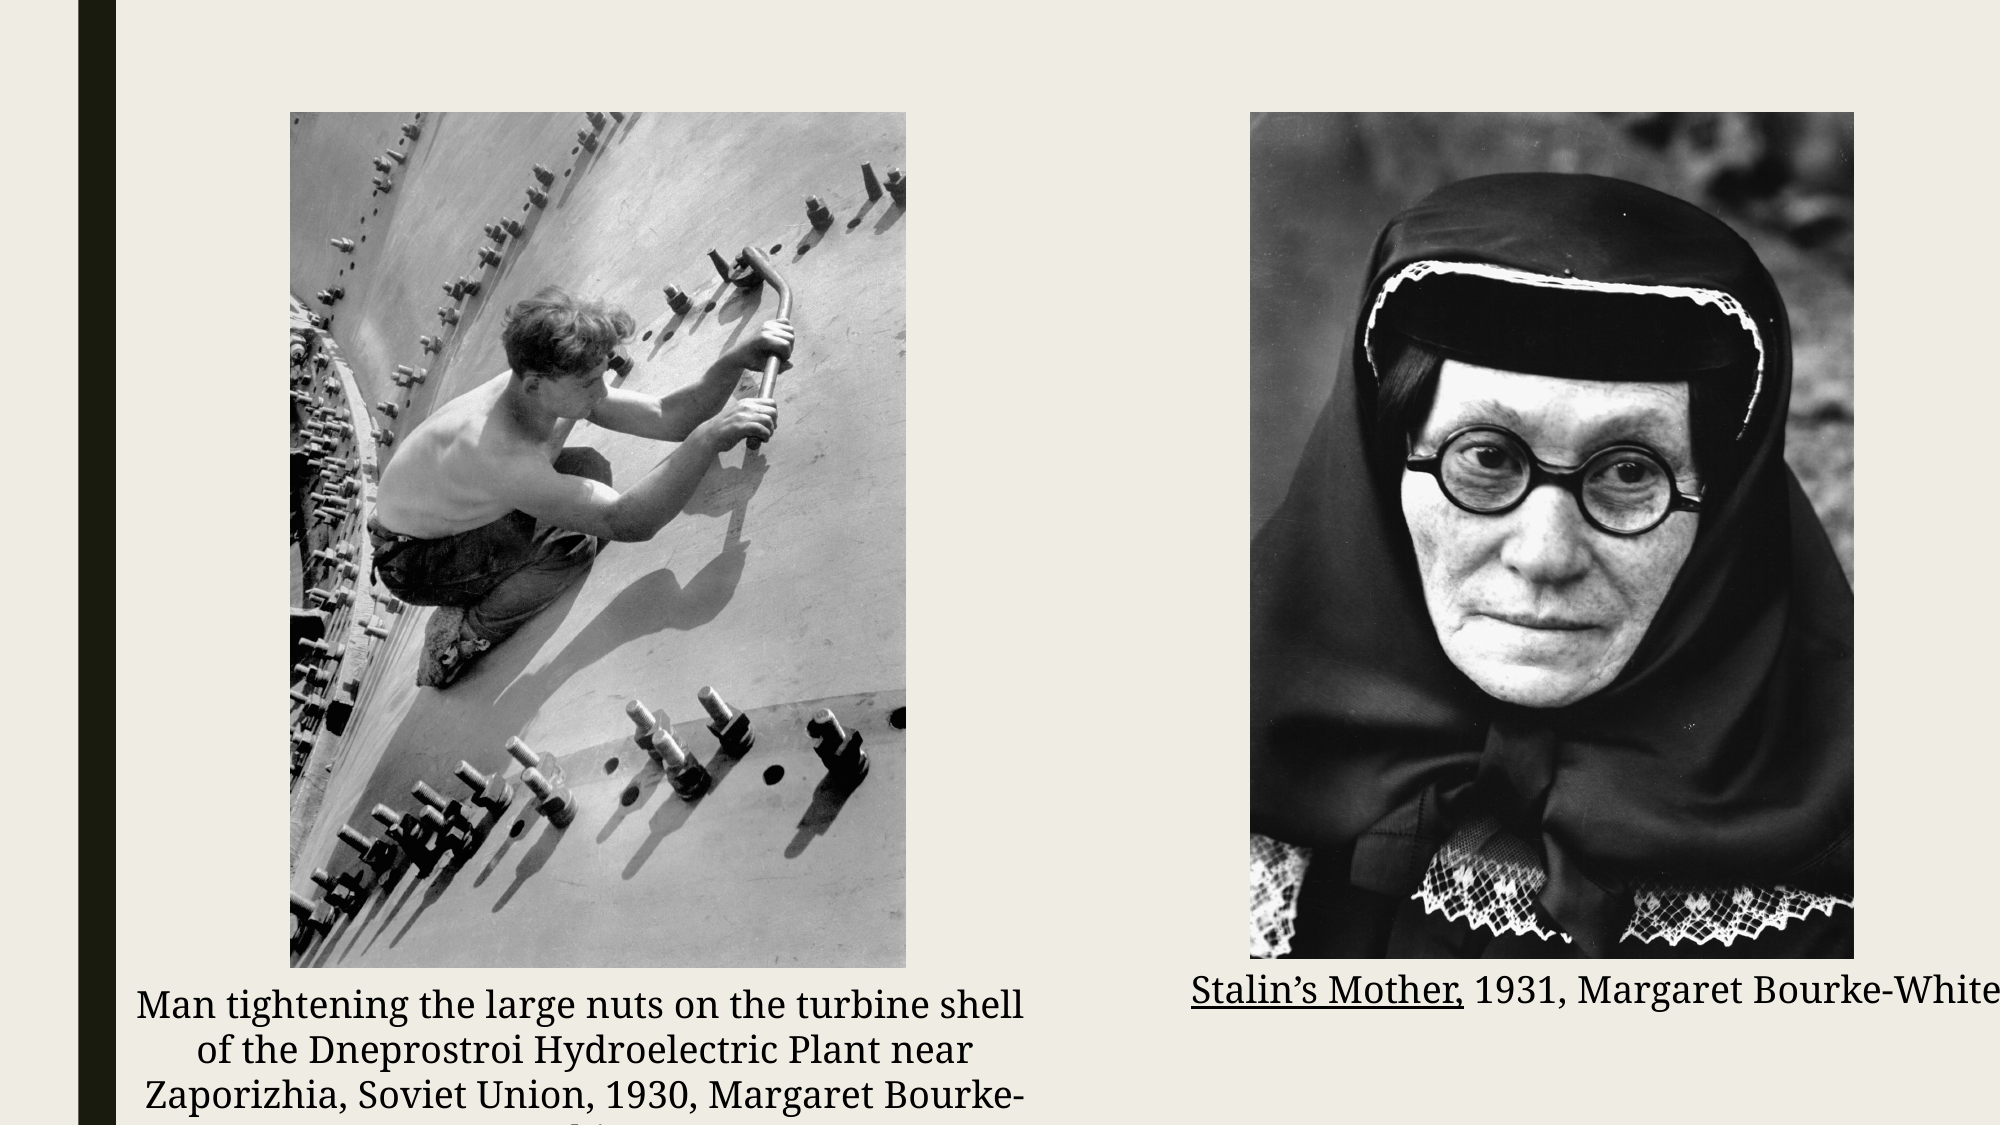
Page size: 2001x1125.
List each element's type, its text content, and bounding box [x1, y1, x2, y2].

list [1249, 112, 1854, 959]
text_box Man tightening the large nuts on the turbine shell of the Dneprostroi Hydroelectric Plant near Zaporizhia, Soviet Union, 1930, Margaret Bourke-White [84, 973, 1087, 1125]
picture [290, 112, 906, 968]
text_box Stalin’s Mother, 1931, Margaret Bourke-White [1176, 958, 2000, 1019]
